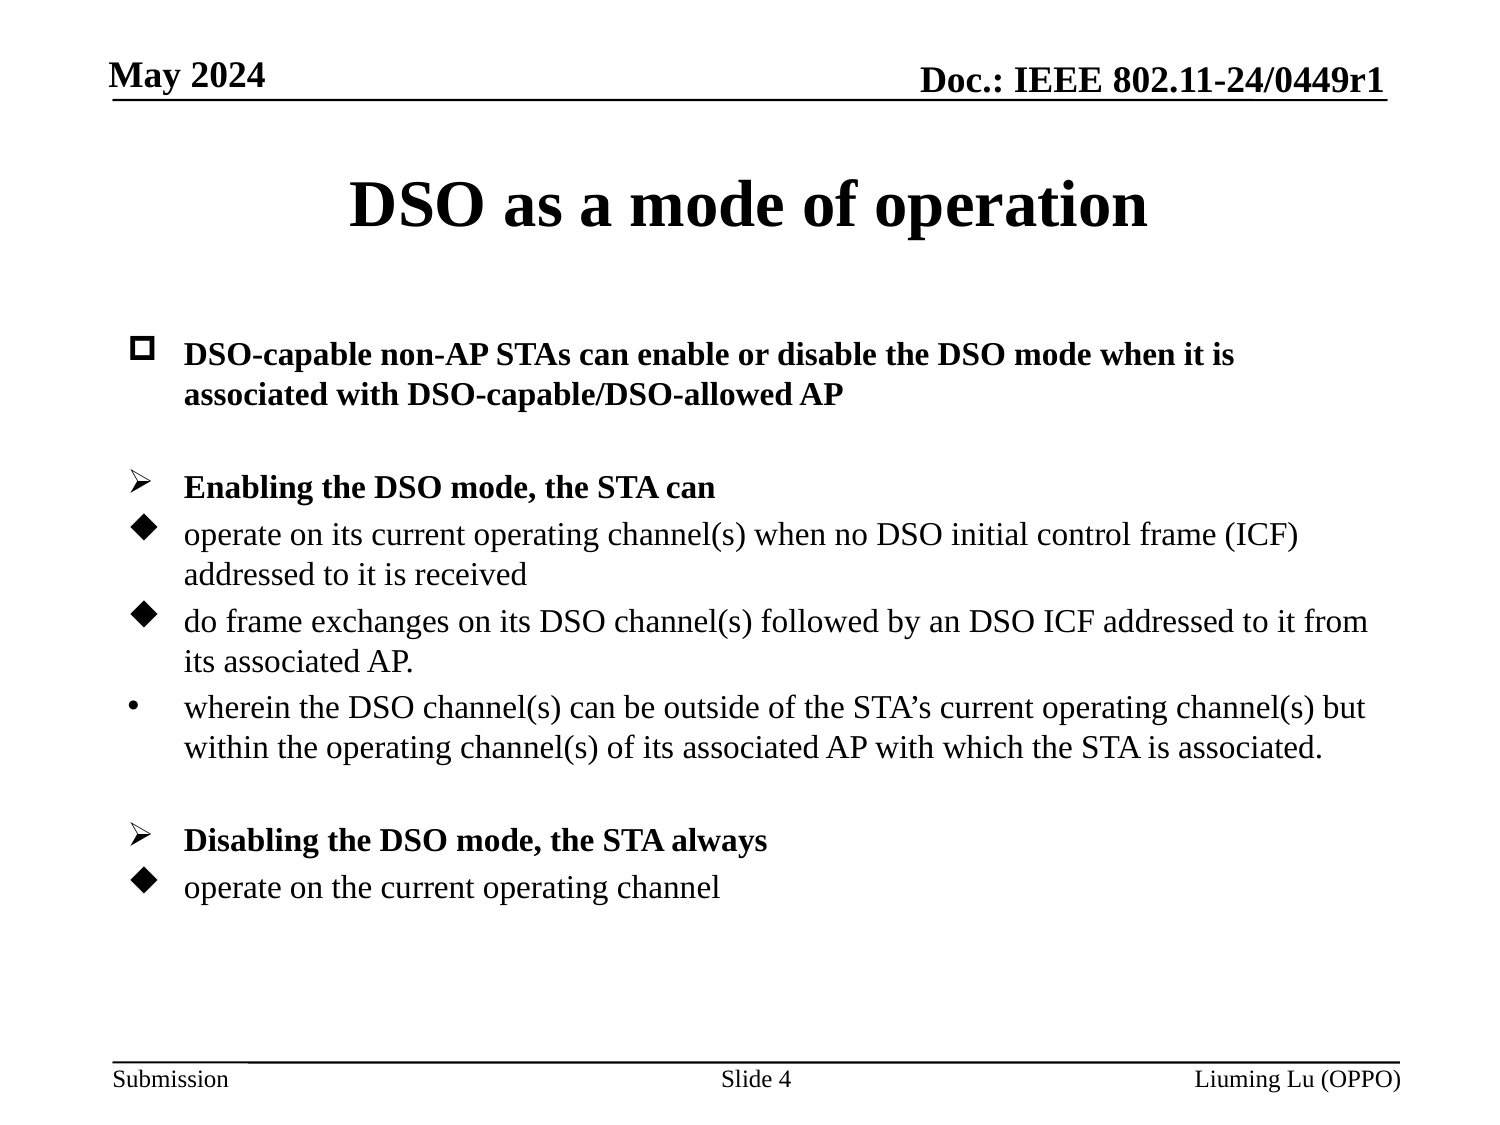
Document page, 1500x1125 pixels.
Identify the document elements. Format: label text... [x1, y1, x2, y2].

list DSO-capable non-AP STAs can enable or disable the DSO mode when it is associated with DSO-capable/DSO-allowed AP Enabling the DSO mode, the STA can operate on its current operating channel(s) when no DSO initial control frame (ICF) addressed to it is received do frame exchanges on its DSO channel(s) followed by an DSO ICF addressed to it from its associated AP. wherein the DSO channel(s) can be outside of the STA’s current operating channel(s) but within the operating channel(s) of its associated AP with which the STA is associated. Disabling the DSO mode, the STA always operate on the current operating channel [112, 324, 1388, 1000]
footer Liuming Lu (OPPO) [949, 1061, 1402, 1093]
slide_number Slide 4 [712, 1061, 800, 1093]
title DSO as a mode of operation [112, 112, 1388, 288]
